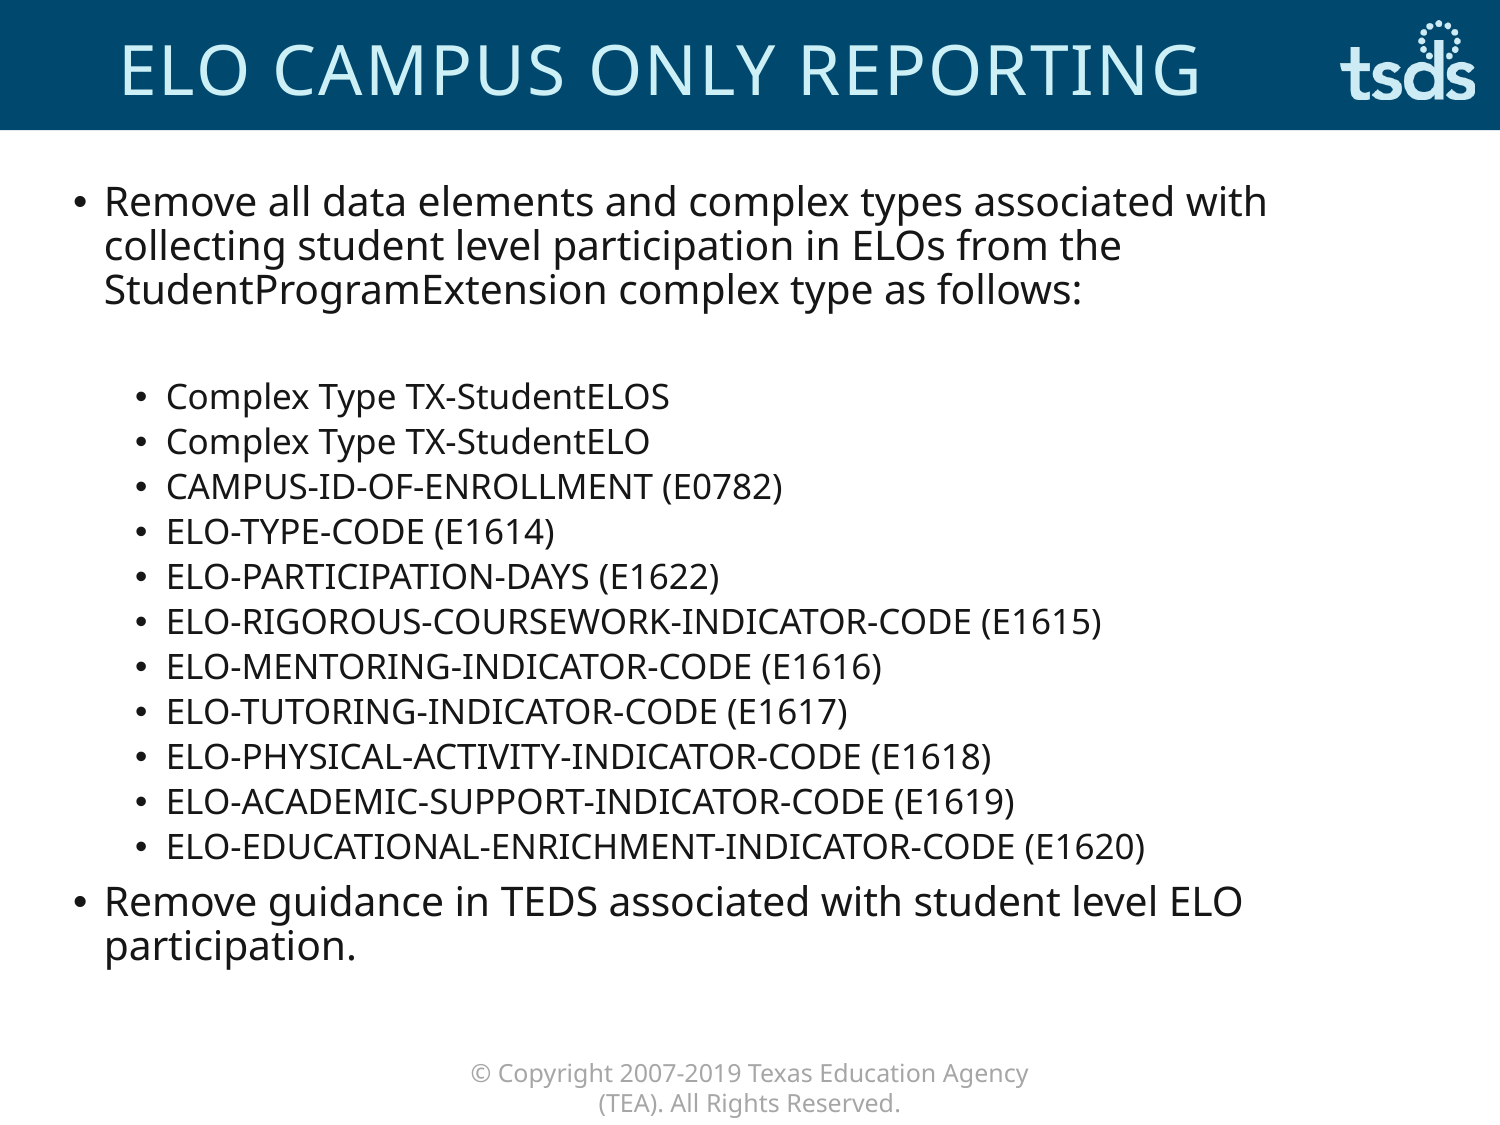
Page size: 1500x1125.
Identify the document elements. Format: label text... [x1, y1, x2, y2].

title ELO Campus only reporting [103, 7, 1304, 138]
picture [1447, 63, 1474, 99]
picture [1373, 62, 1401, 99]
list Remove all data elements and complex types associated with collecting student level participation in ELOs from the StudentProgramExtension complex type as follows: Complex Type TX-StudentELOS Complex Type TX-StudentELO CAMPUS-ID-OF-ENROLLMENT (E0782) ELO-TYPE-CODE (E1614) ELO-PARTICIPATION-DAYS (E1622) ELO-RIGOROUS-COURSEWORK-INDICATOR-CODE (E1615) ELO-MENTORING-INDICATOR-CODE (E1616) ELO-TUTORING-INDICATOR-CODE (E1617) ELO-PHYSICAL-ACTIVITY-INDICATOR-CODE (E1618) ELO-ACADEMIC-SUPPORT-INDICATOR-CODE (E1619) ELO-EDUCATIONAL-ENRICHMENT-INDICATOR-CODE (E1620) Remove guidance in TEDS associated with student level ELO participation. [58, 173, 1442, 987]
picture [1341, 48, 1369, 99]
picture [1405, 41, 1443, 99]
